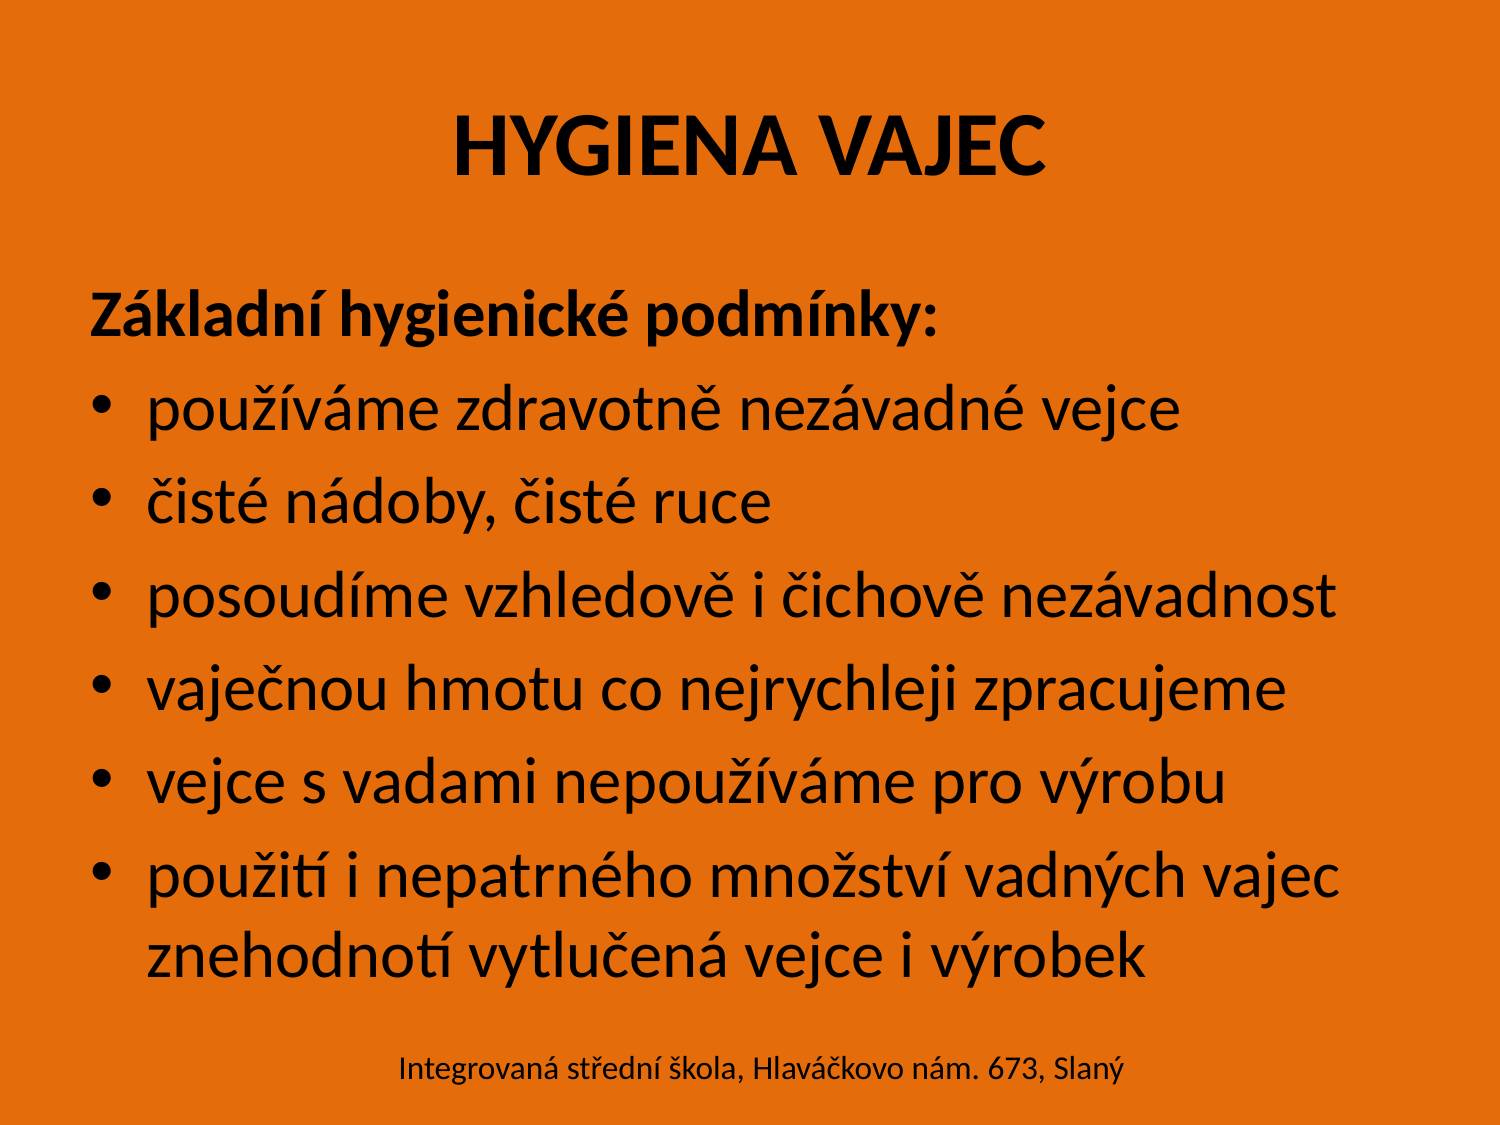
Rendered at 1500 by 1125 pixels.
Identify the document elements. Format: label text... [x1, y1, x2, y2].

title HYGIENA VAJEC [75, 45, 1425, 233]
footer Integrovaná střední škola, Hlaváčkovo nám. 673, Slaný [336, 1046, 1188, 1125]
list Základní hygienické podmínky: používáme zdravotně nezávadné vejce čisté nádoby, čisté ruce posoudíme vzhledově i čichově nezávadnost vaječnou hmotu co nejrychleji zpracujeme vejce s vadami nepoužíváme pro výrobu použití i nepatrného množství vadných vajec znehodnotí vytlučená vejce i výrobek [75, 262, 1425, 1005]
